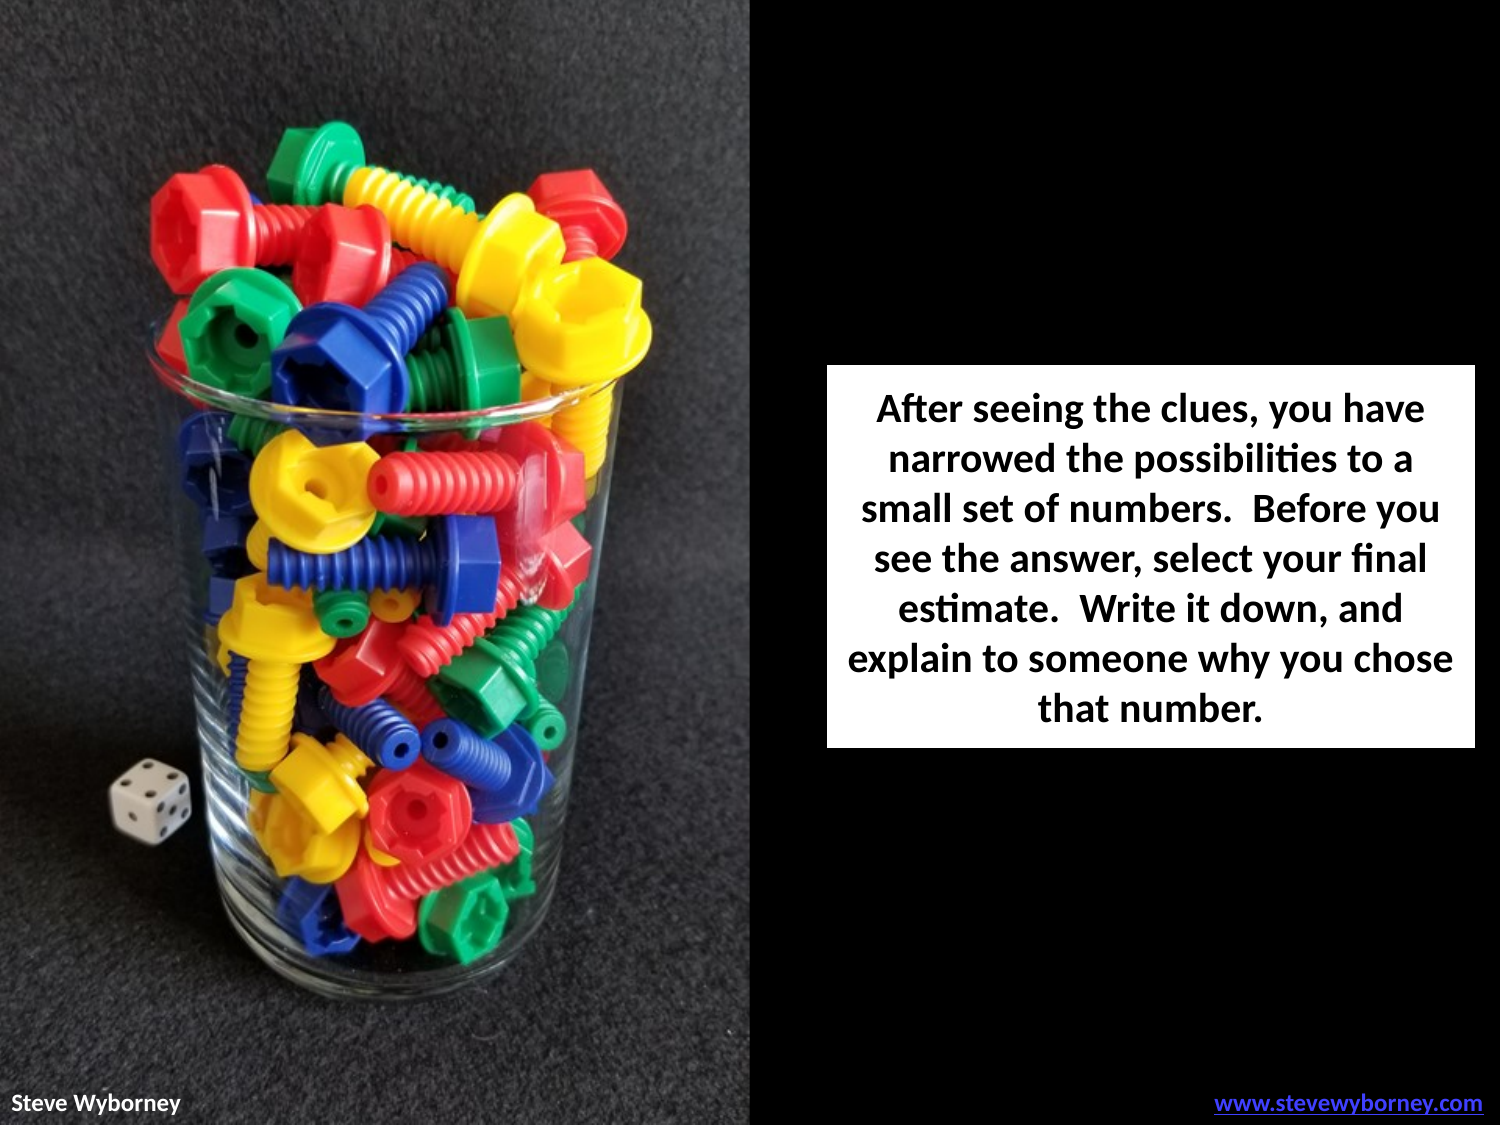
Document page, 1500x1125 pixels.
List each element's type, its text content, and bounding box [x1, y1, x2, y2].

picture [0, 0, 751, 1125]
text_box www.stevewyborney.com [1199, 1079, 1499, 1125]
text_box After seeing the clues, you have narrowed the possibilities to a small set of numbers. Before you see the answer, select your final estimate. Write it down, and explain to someone why you chose that number. [823, 360, 1479, 752]
